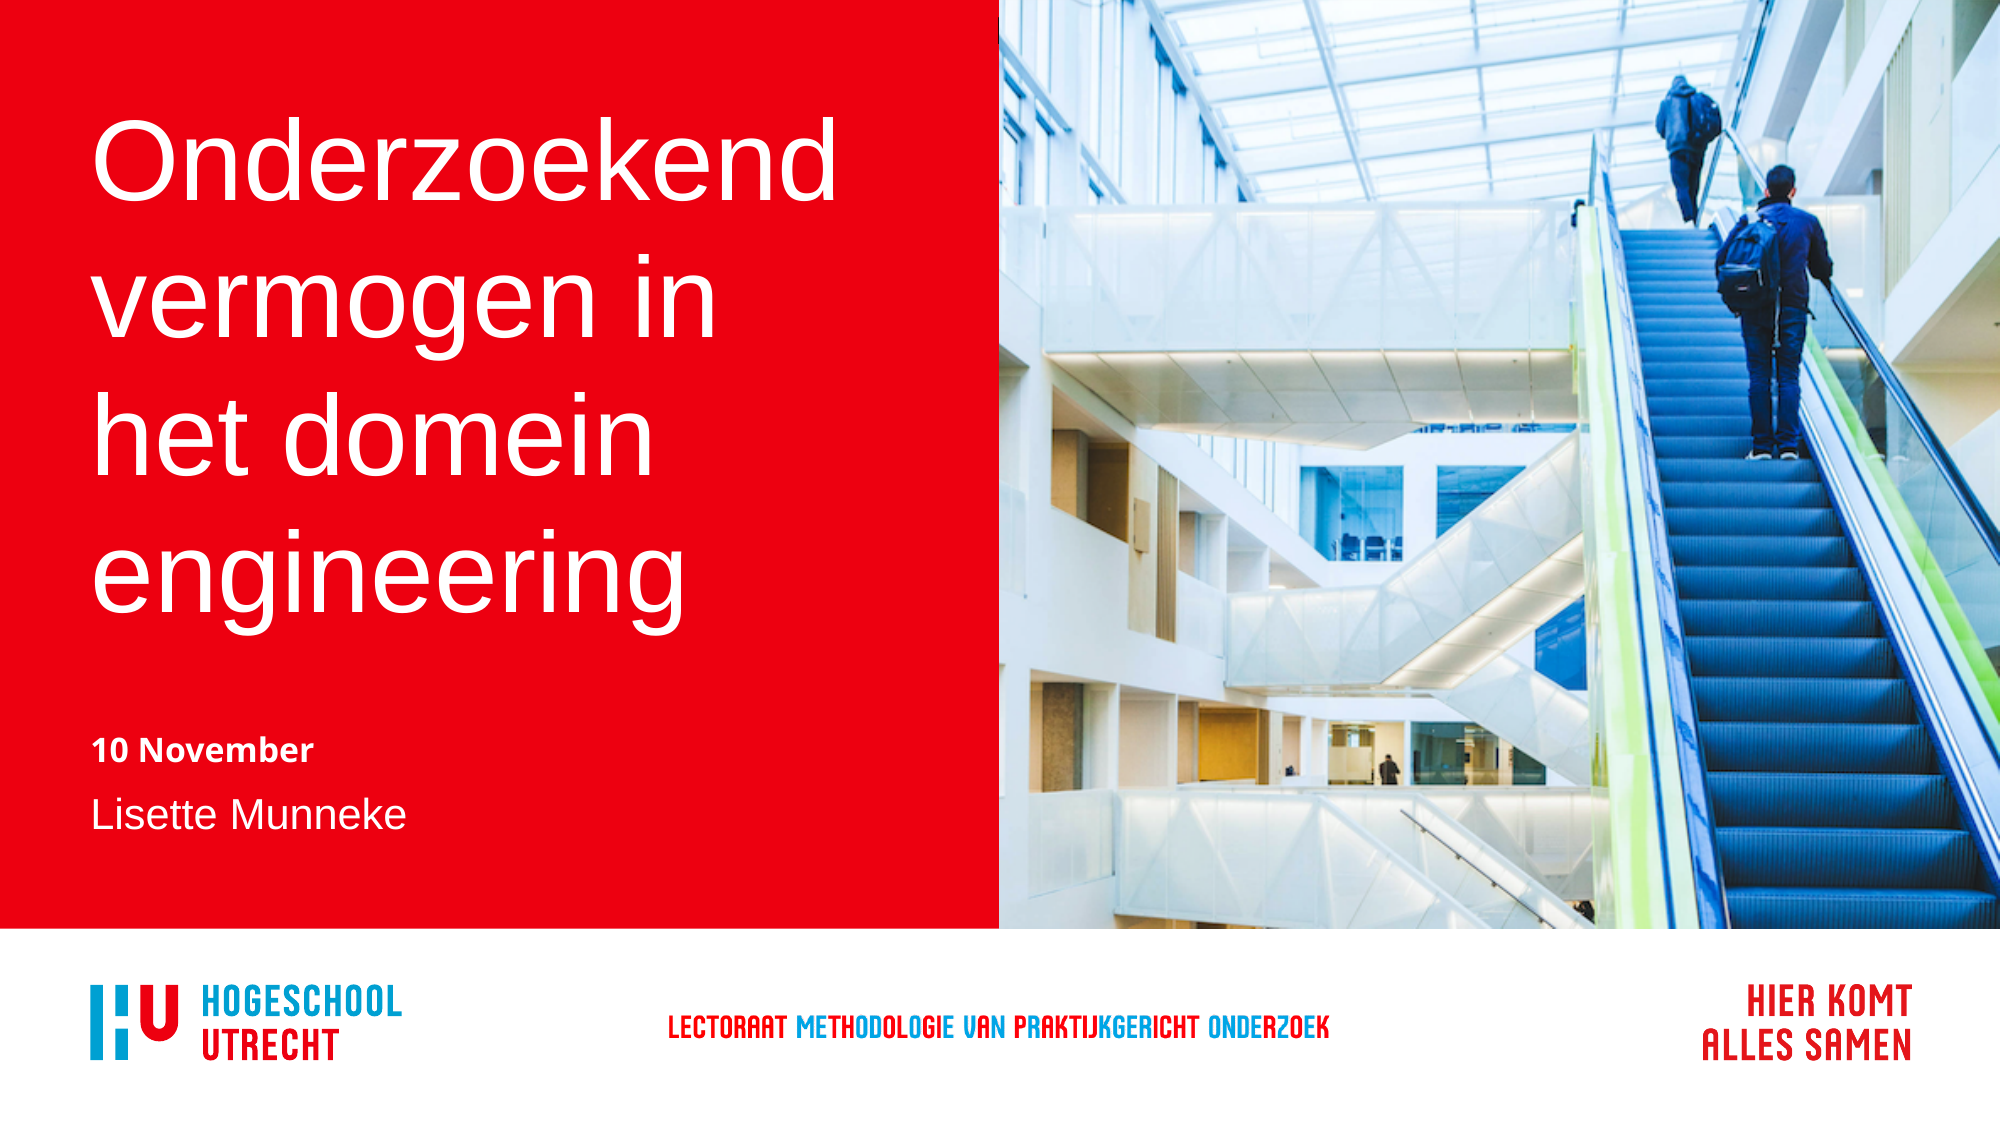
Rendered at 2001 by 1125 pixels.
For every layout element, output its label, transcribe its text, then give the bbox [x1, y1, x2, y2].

picture [1703, 984, 1912, 1062]
list Lisette Munneke [90, 773, 918, 846]
picture [999, 0, 2000, 929]
title Onderzoekend vermogen in het domein engineering [90, 78, 918, 664]
subtitle 10 November [90, 717, 917, 773]
picture [660, 937, 1336, 1125]
